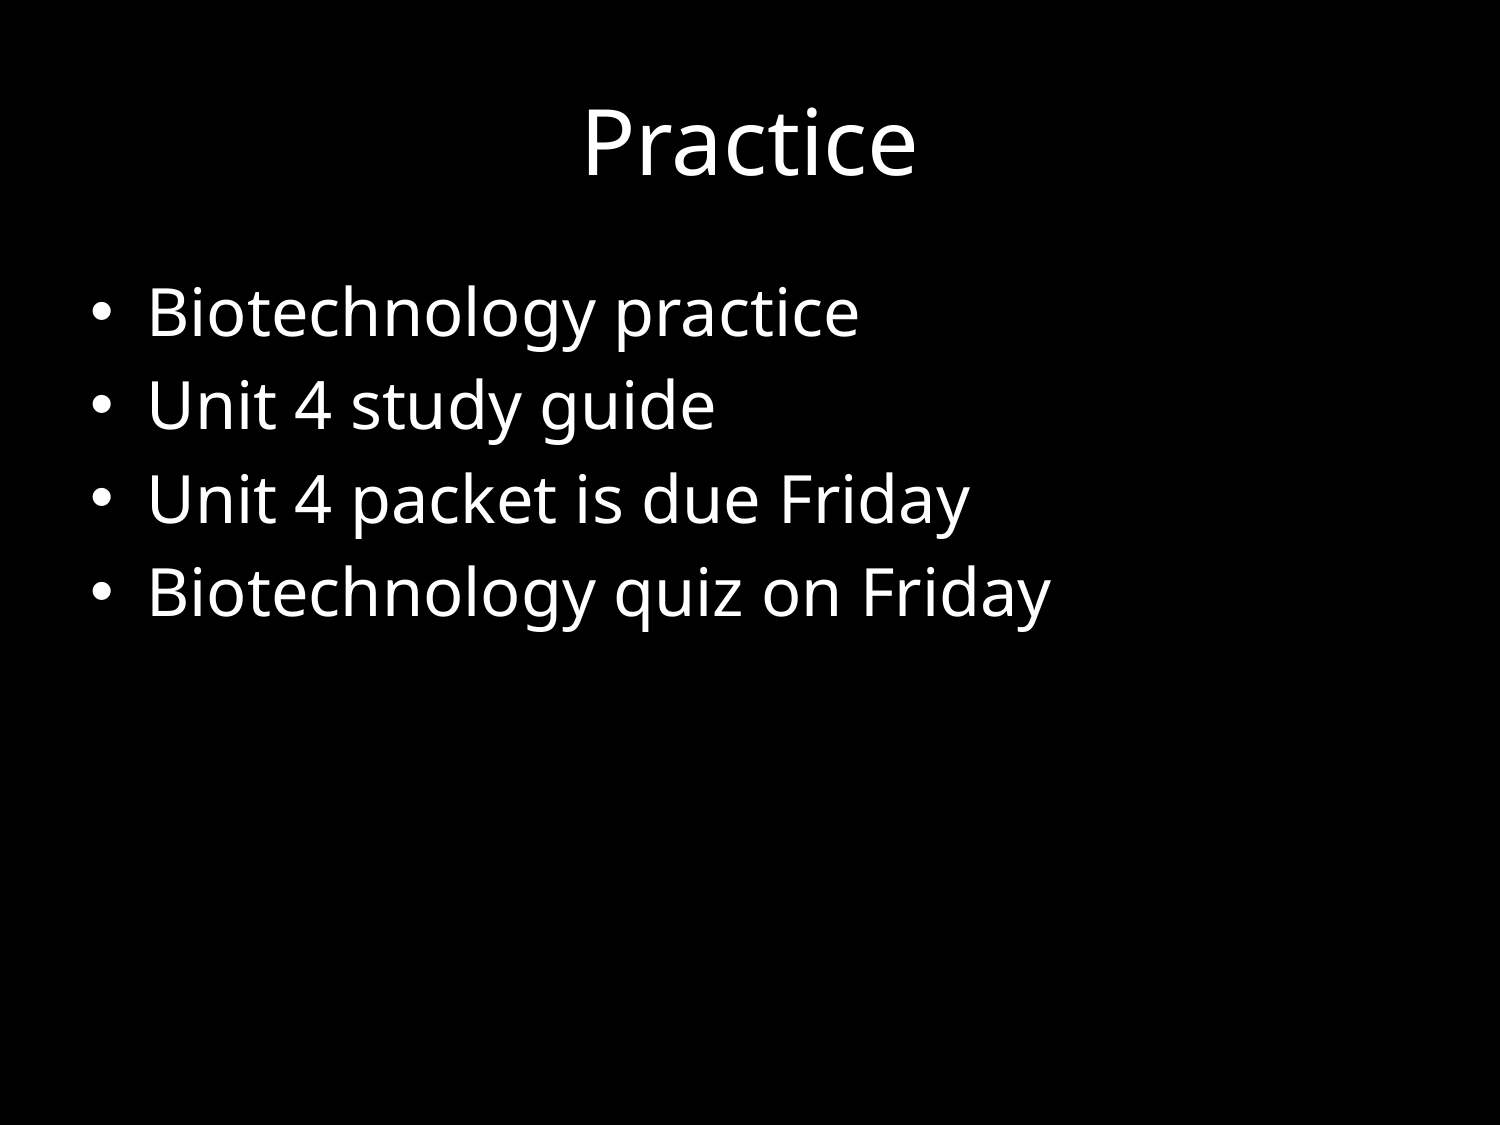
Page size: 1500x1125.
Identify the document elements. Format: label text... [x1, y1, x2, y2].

title Practice [75, 45, 1425, 233]
list Biotechnology practice Unit 4 study guide Unit 4 packet is due Friday Biotechnology quiz on Friday [75, 262, 1425, 1005]
